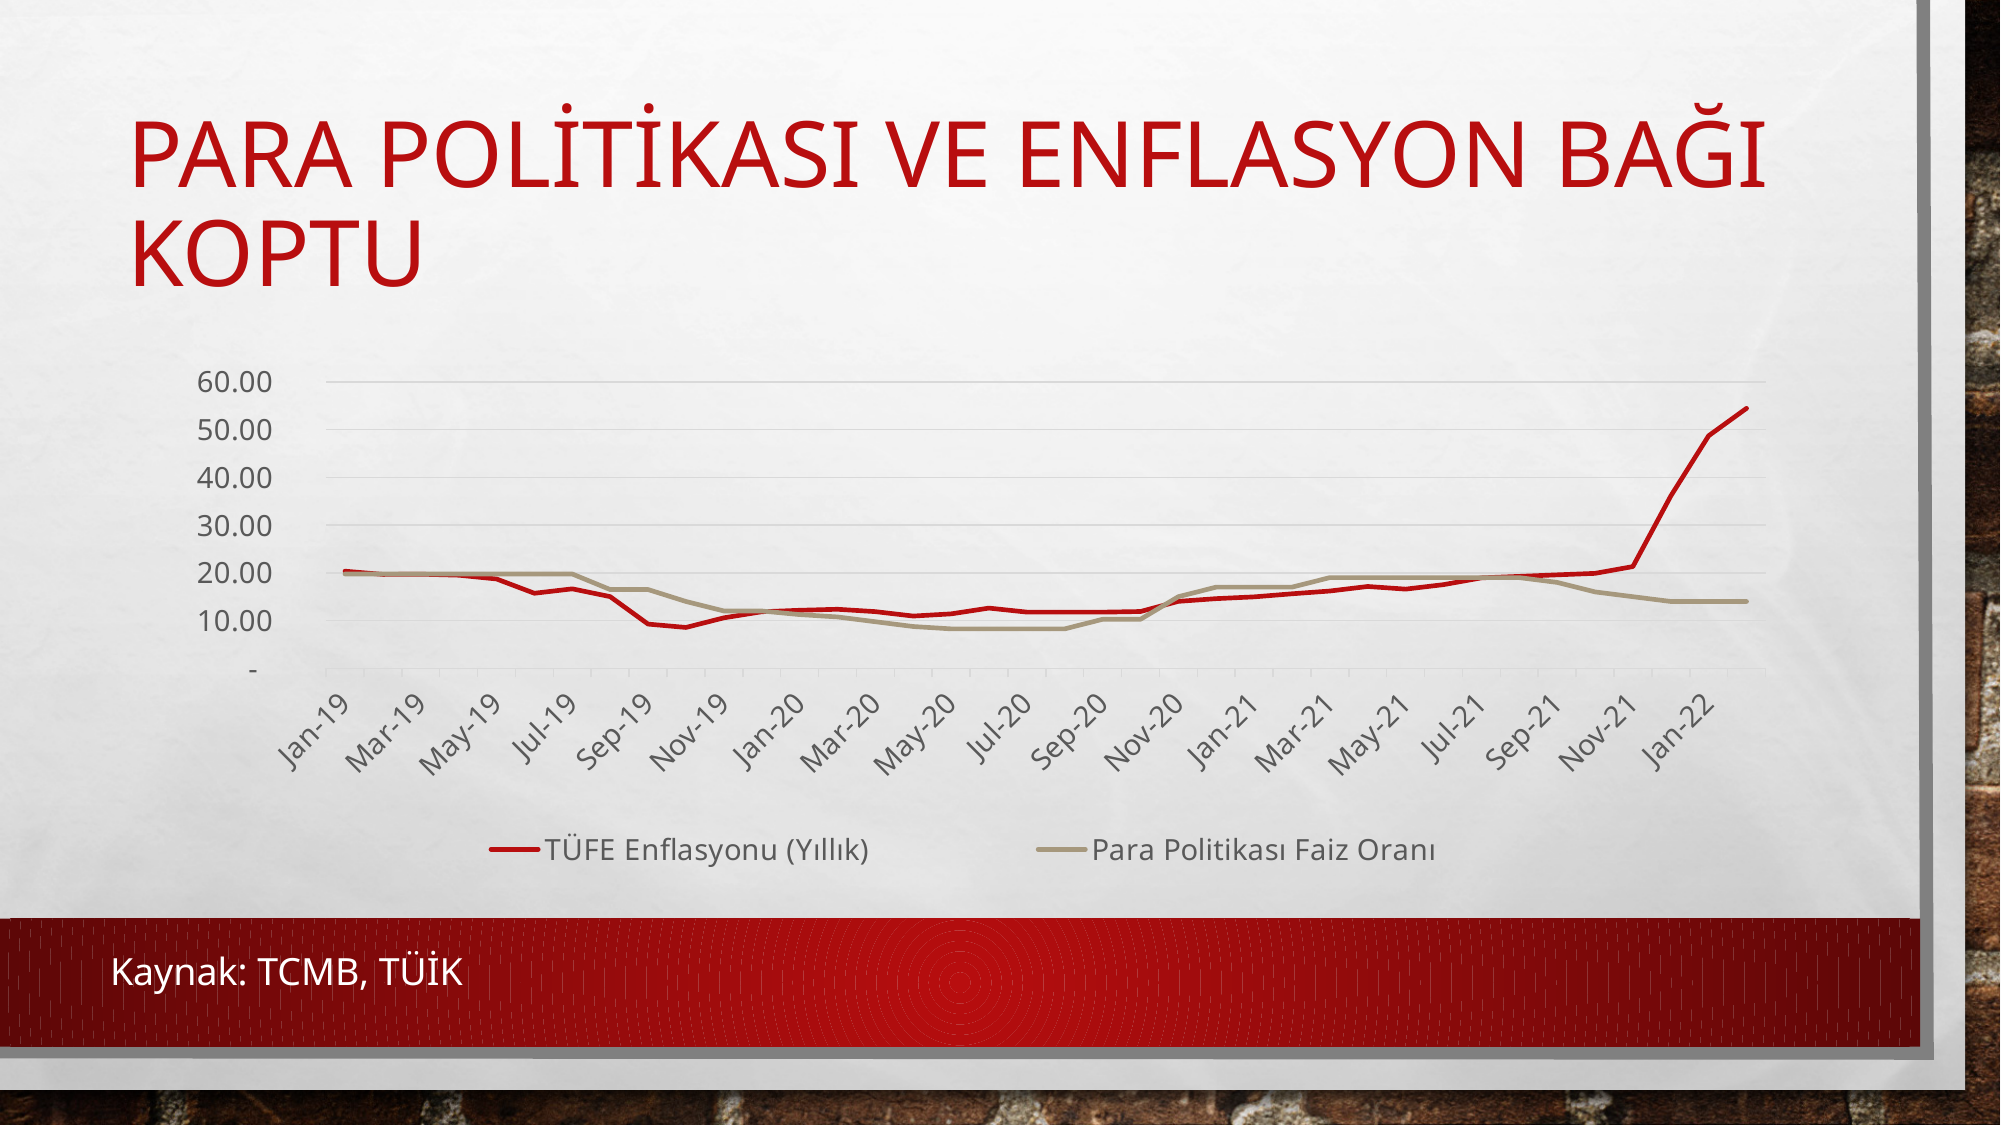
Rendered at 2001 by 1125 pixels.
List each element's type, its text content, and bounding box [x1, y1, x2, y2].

picture [0, 0, 2000, 1125]
chart [112, 338, 1818, 883]
text_box Kaynak: TCMB, TÜİK [95, 940, 1103, 1001]
title Para politikası ve enflasyon bağı koptu [112, 112, 1818, 302]
